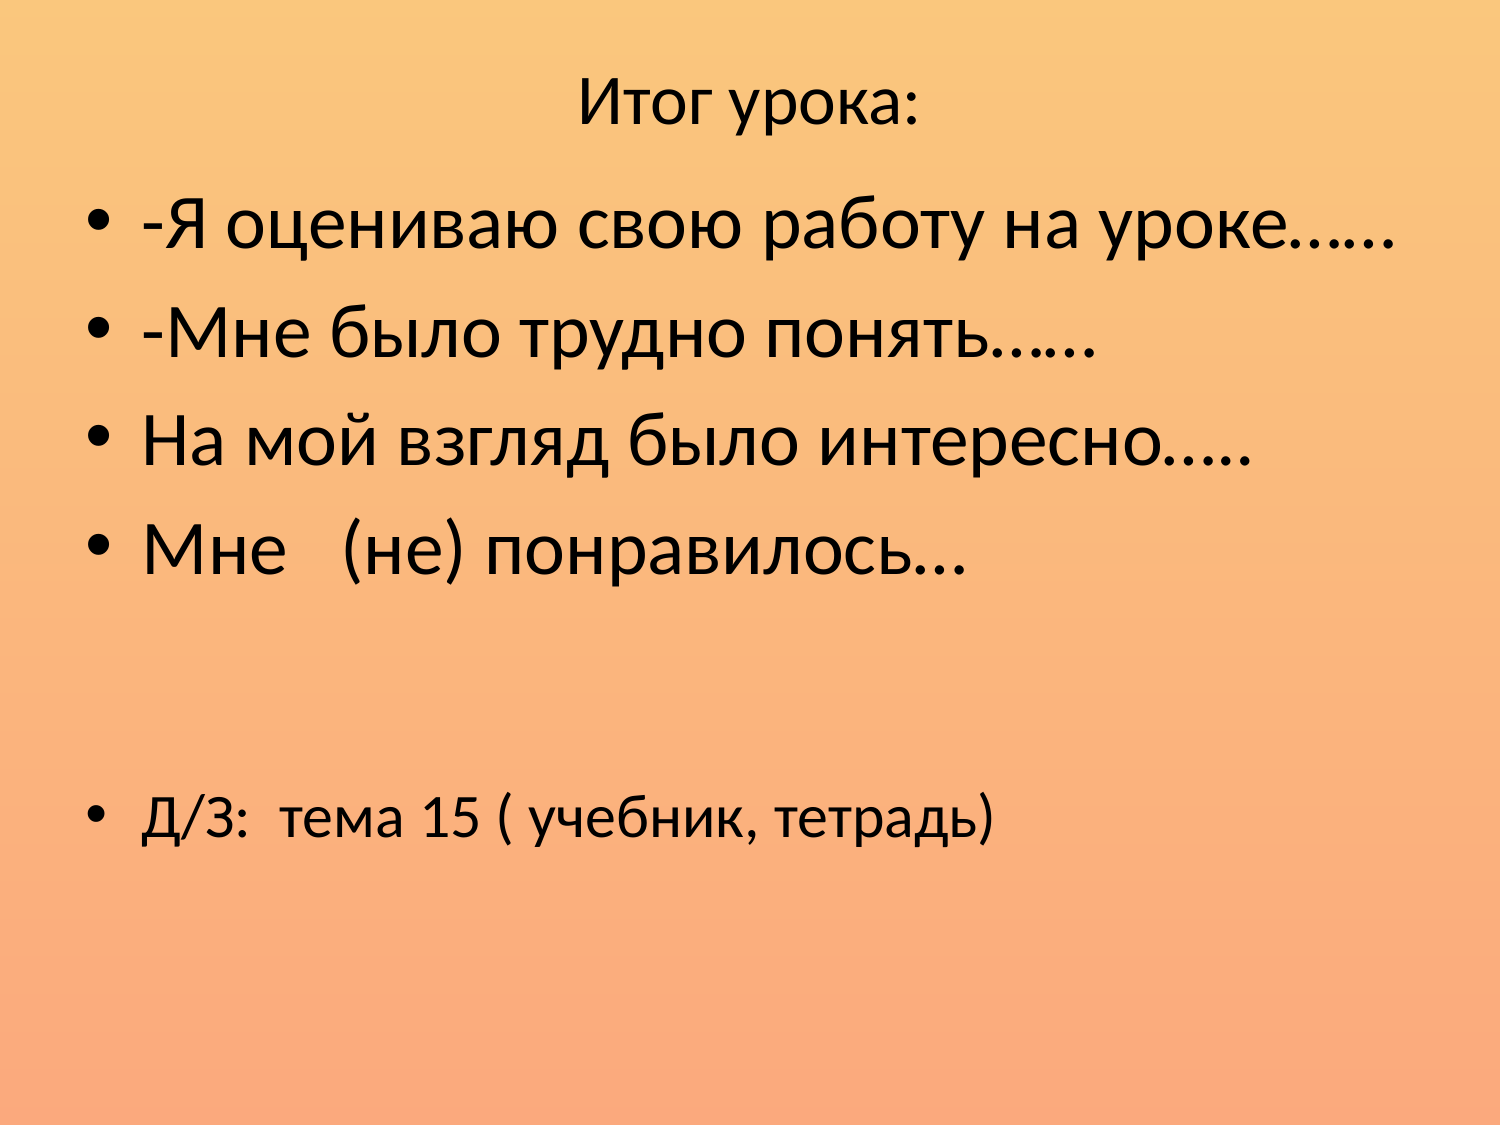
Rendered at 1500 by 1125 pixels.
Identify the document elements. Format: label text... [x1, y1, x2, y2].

title Итог урока: [75, 45, 1425, 233]
list -Я оцениваю свою работу на уроке…… -Мне было трудно понять…… На мой взгляд было интересно….. Мне (не) понравилось… Д/З: тема 15 ( учебник, тетрадь) [70, 164, 1421, 907]
